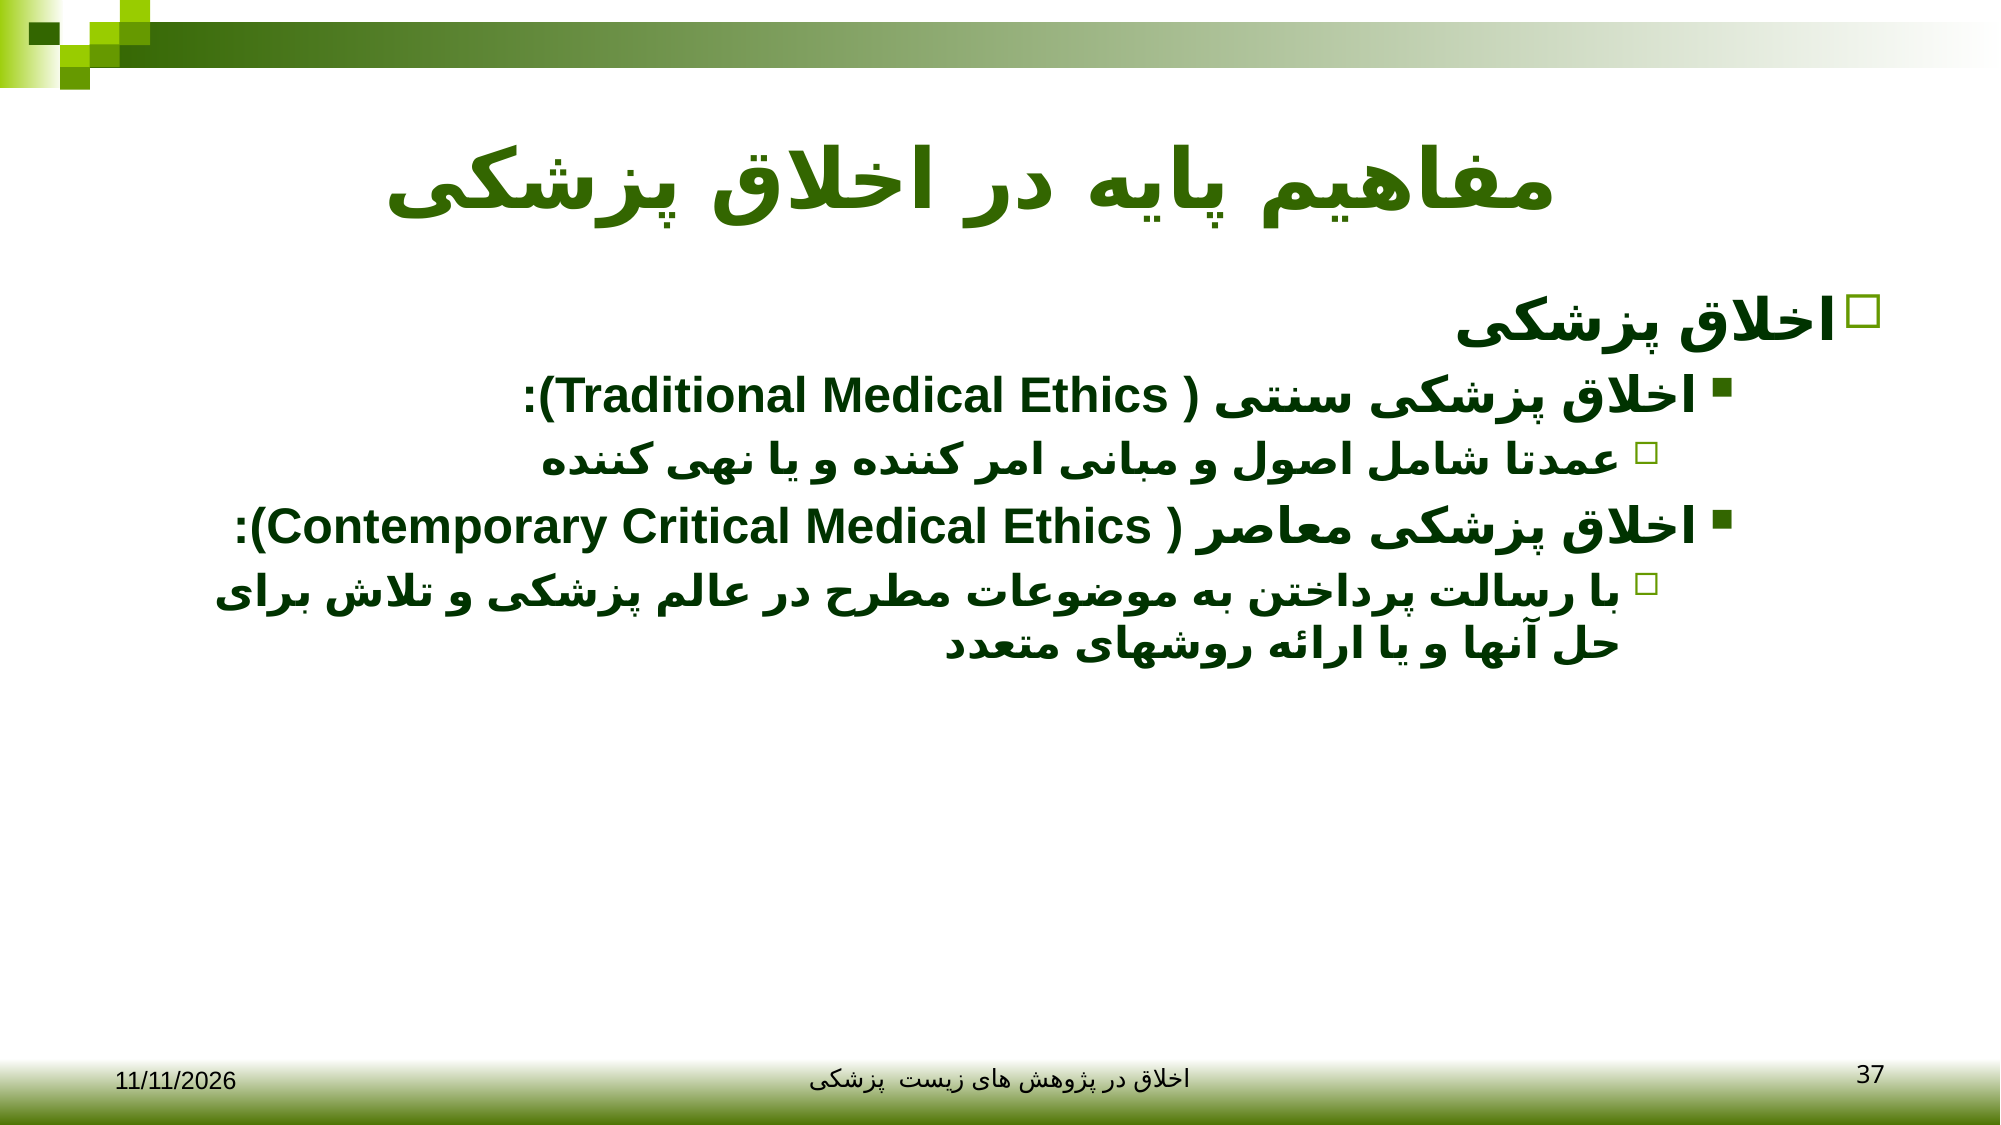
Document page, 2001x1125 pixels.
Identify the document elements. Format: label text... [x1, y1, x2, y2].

title مفاهیم پایه در اخلاق پزشکی [276, 99, 1667, 250]
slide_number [99, 1024, 567, 1103]
list اخلاق پزشکی اخلاق پزشکی سنتی ( Traditional Medical Ethics): عمدتا شامل اصول و مبانی امر کننده و یا نهی کننده اخلاق پزشکی معاصر ( Contemporary Critical Medical Ethics): با رسالت پرداختن به موضوعات مطرح در عالم پزشکی و تلاش برای حل آنها و یا ارائه روشهای متعدد [135, 275, 1900, 1000]
footer اخلاق در پژوهش های زیست پزشکی [683, 1025, 1317, 1100]
slide_number 37 [1433, 1025, 1900, 1100]
